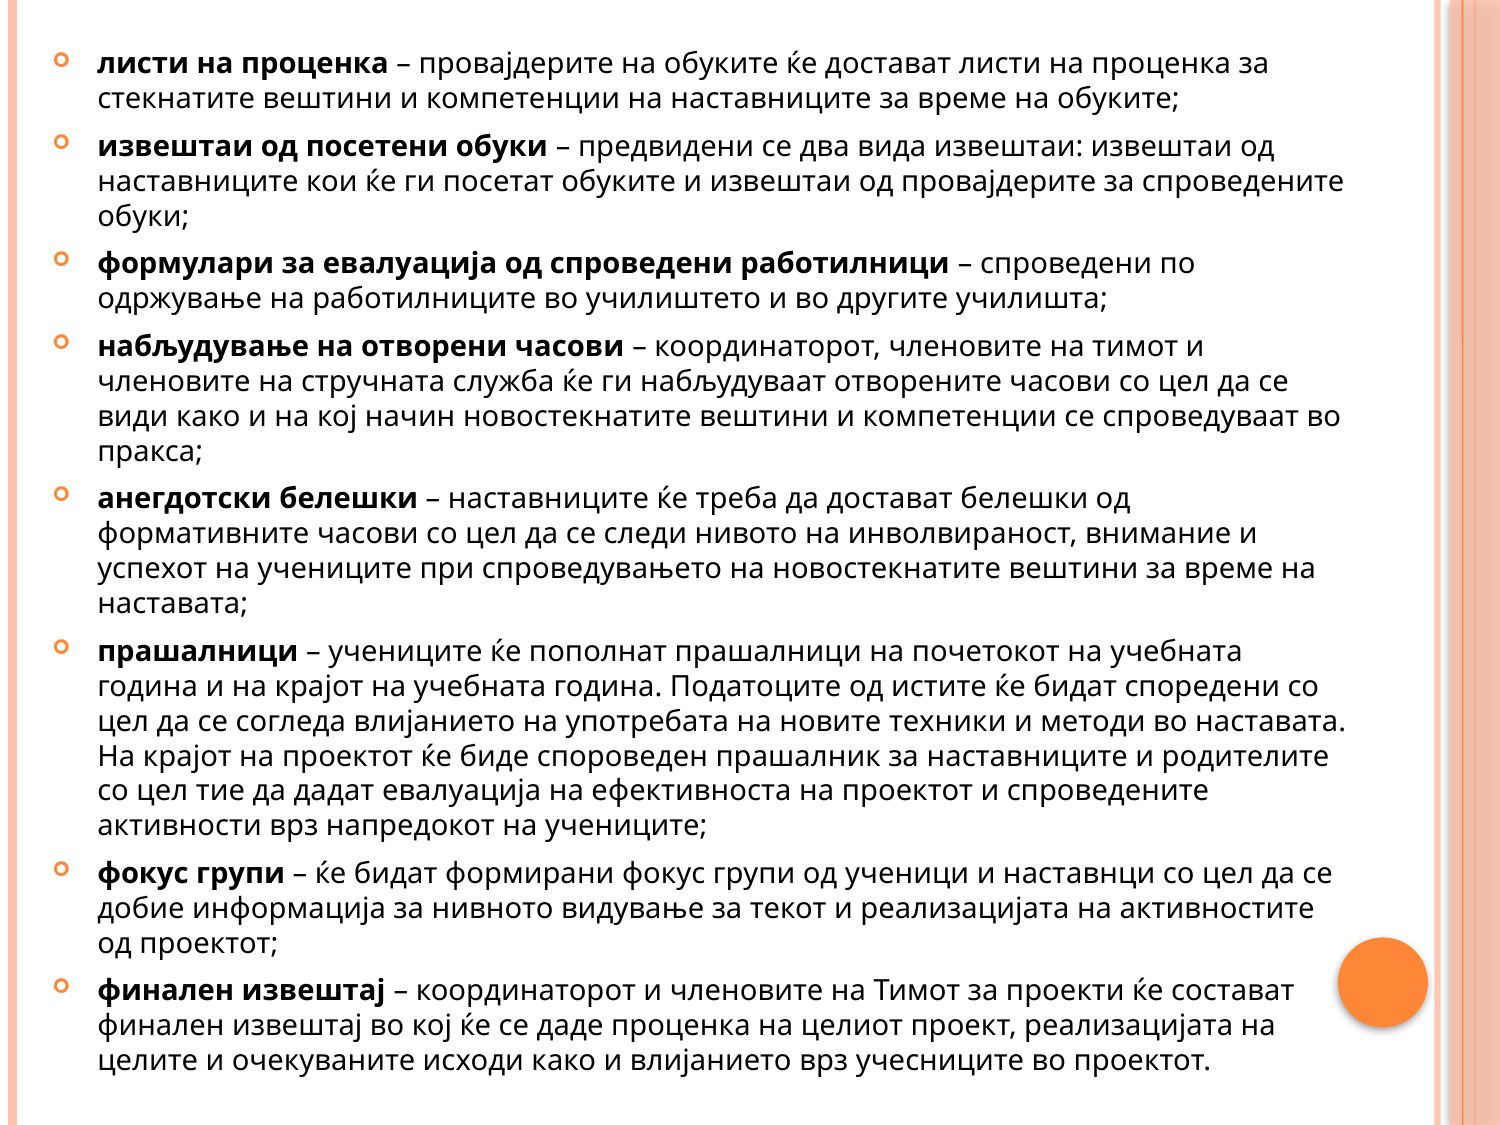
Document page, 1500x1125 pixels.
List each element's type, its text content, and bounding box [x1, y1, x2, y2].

list листи на проценка – провајдерите на обуките ќе достават листи на проценка за стекнатите вештини и компетенции на наставниците за време на обуките; извештаи од посетени обуки – предвидени се два вида извештаи: извештаи од наставниците кои ќе ги посетат обуките и извештаи од провајдерите за спроведените обуки; формулари за евалуација од спроведени работилници – спроведени по одржување на работилниците во училиштето и во другите училишта; набљудување на отворени часови – координаторот, членовите на тимот и членовите на стручната служба ќе ги набљудуваат отворените часови со цел да се види како и на кој начин новостекнатите вештини и компетенции се спроведуваат во пракса; анегдотски белешки – наставниците ќе треба да достават белешки од формативните часови со цел да се следи нивото на инволвираност, внимание и успехот на учениците при спроведувањето на новостекнатите вештини за време на наставата; прашалници – учениците ќе пополнат прашалници на почетокот на учебната година и на крајот на учебната година. Податоците од истите ќе бидат споредени со цел да се согледа влијанието на употребата на новите техники и методи во наставата. На крајот на проектот ќе биде спороведен прашалник за наставниците и родителите со цел тие да дадат евалуација на ефективноста на проектот и спроведените активности врз напредокот на учениците; фокус групи – ќе бидат формирани фокус групи од ученици и наставнци со цел да се добие информација за нивното видување за текот и реализацијата на активностите од проектот; финален извештај – координаторот и членовите на Тимот за проекти ќе состават финален извештај во кој ќе се даде проценка на целиот проект, реализацијата на целите и очекуваните исходи како и влијанието врз учесниците во проектот. [37, 37, 1363, 1125]
